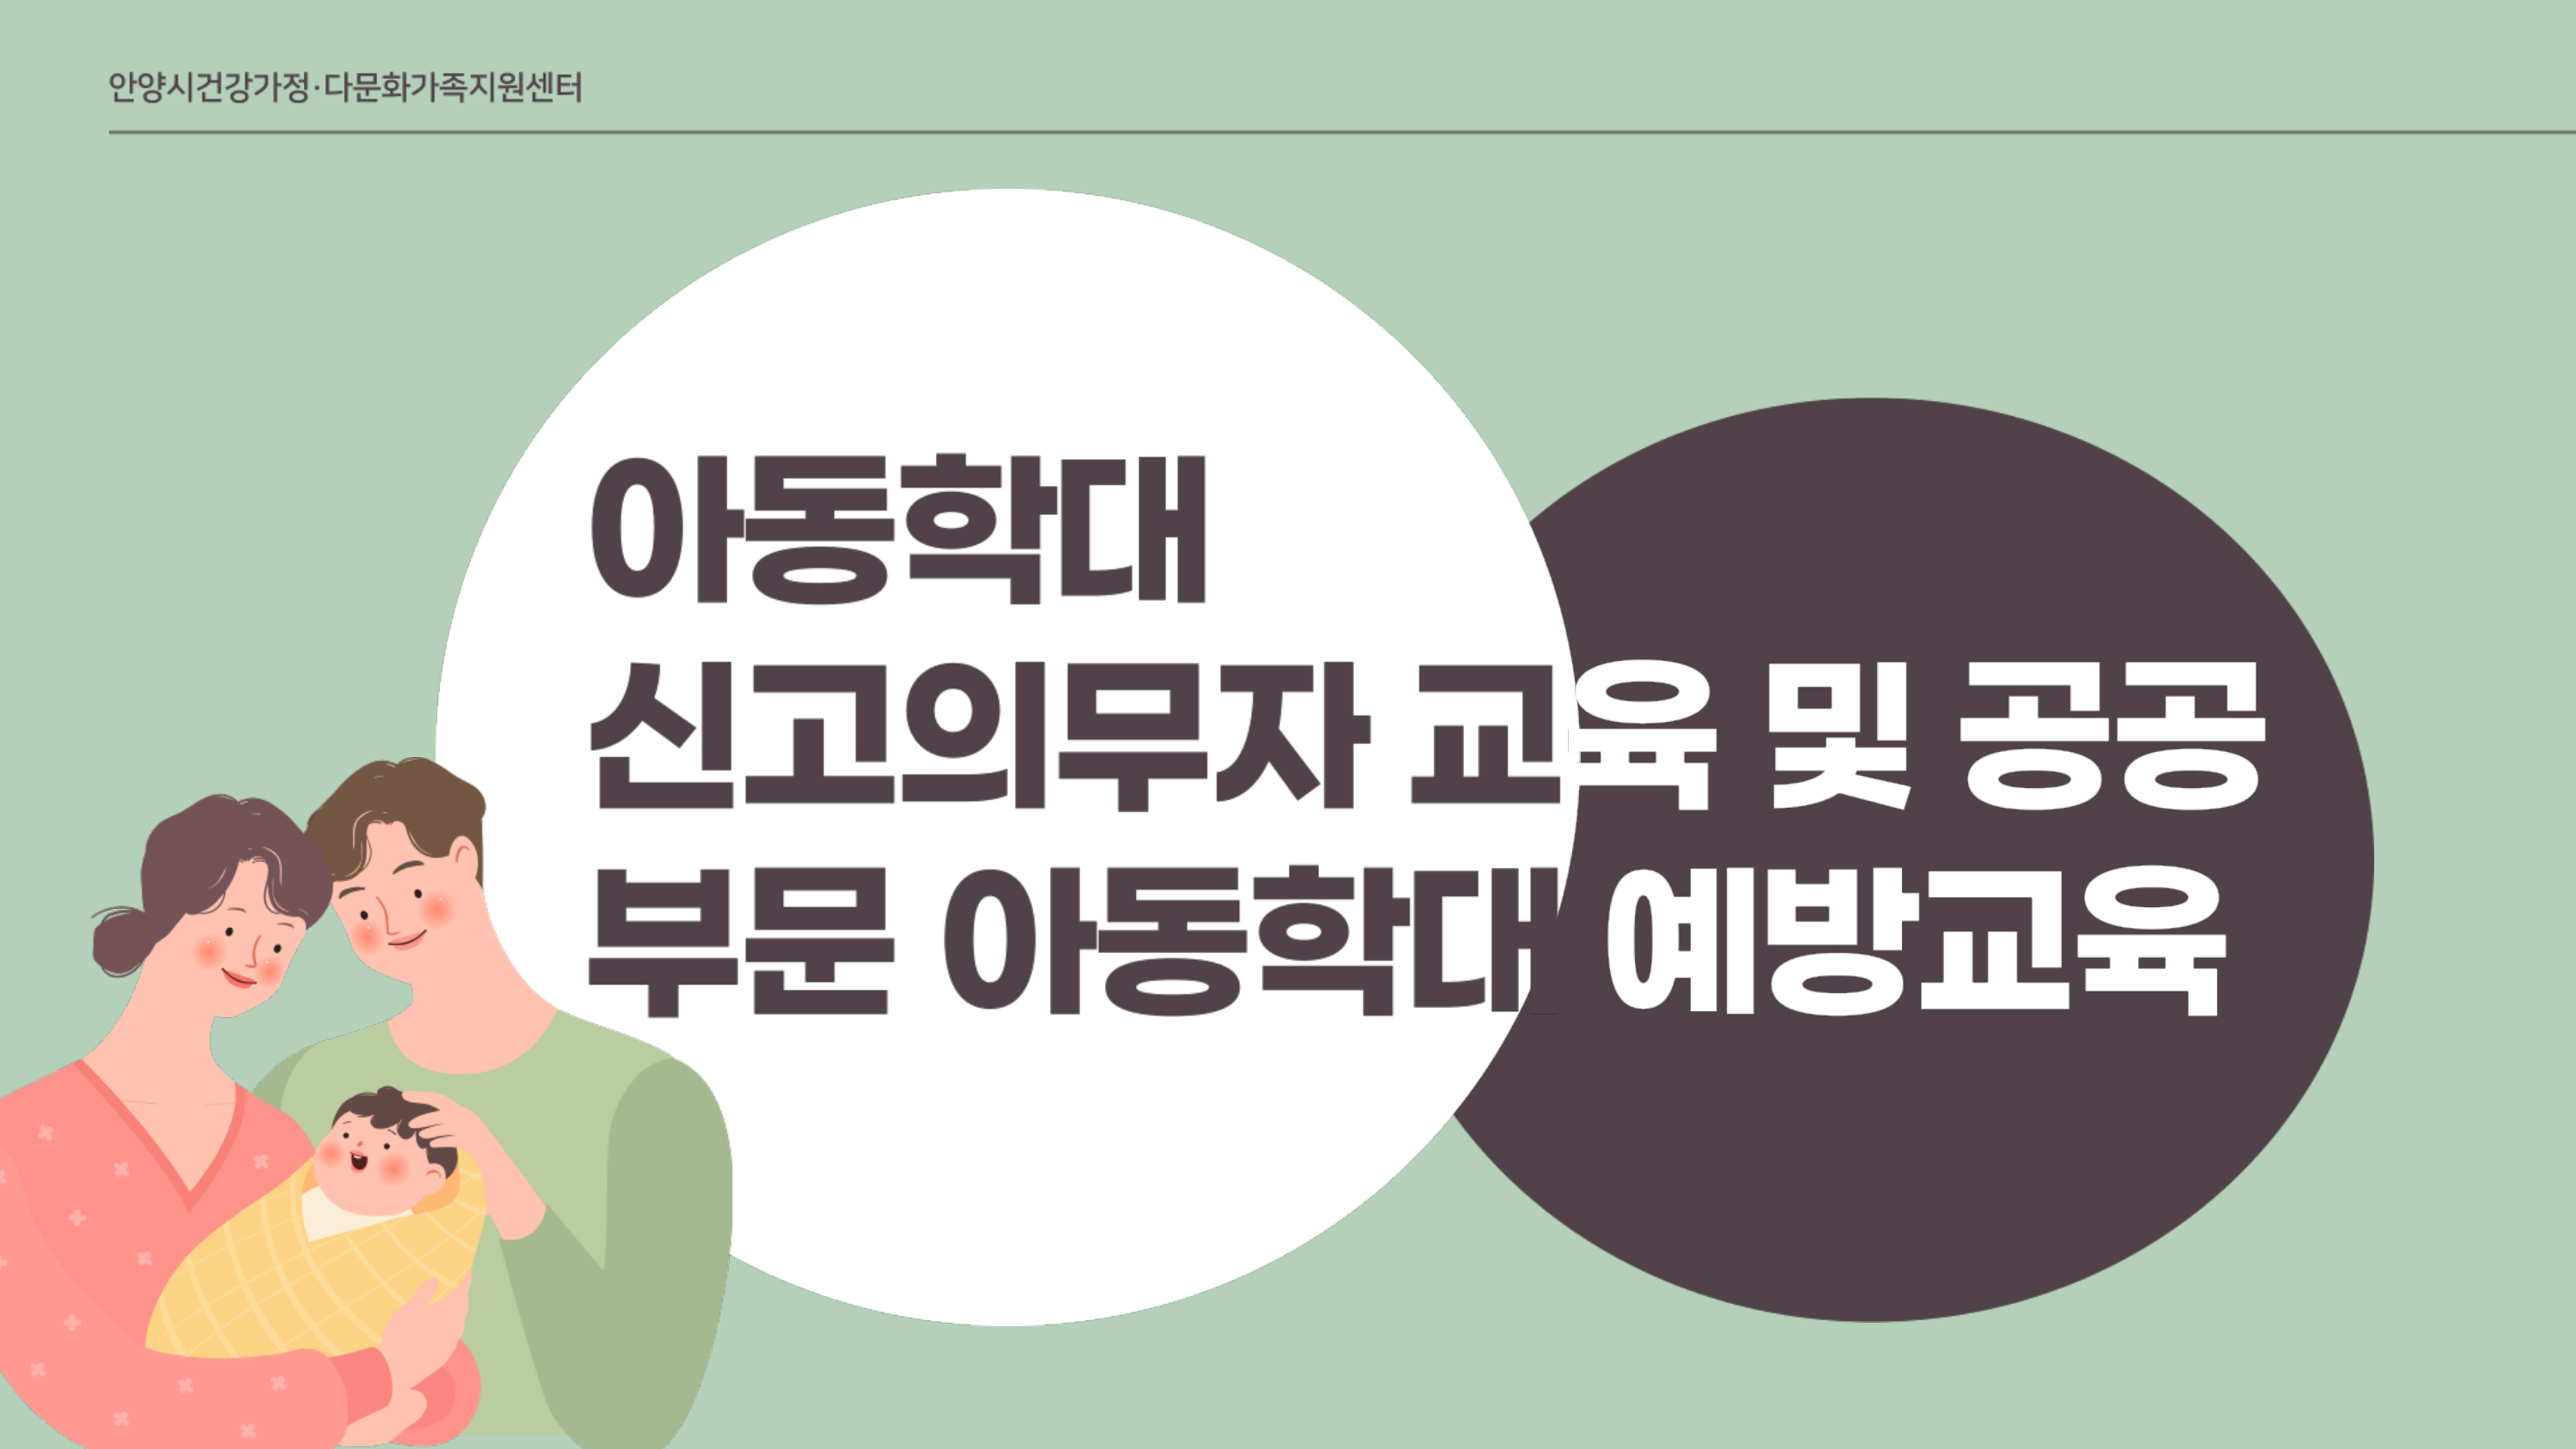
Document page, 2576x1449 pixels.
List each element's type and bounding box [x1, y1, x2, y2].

picture [555, 400, 2353, 1140]
picture [103, 60, 598, 119]
text_box [108, 65, 2576, 138]
text_box [737, 1149, 1581, 1326]
text_box [435, 189, 1581, 755]
text_box [0, 757, 732, 1449]
text_box [1583, 397, 2374, 1323]
